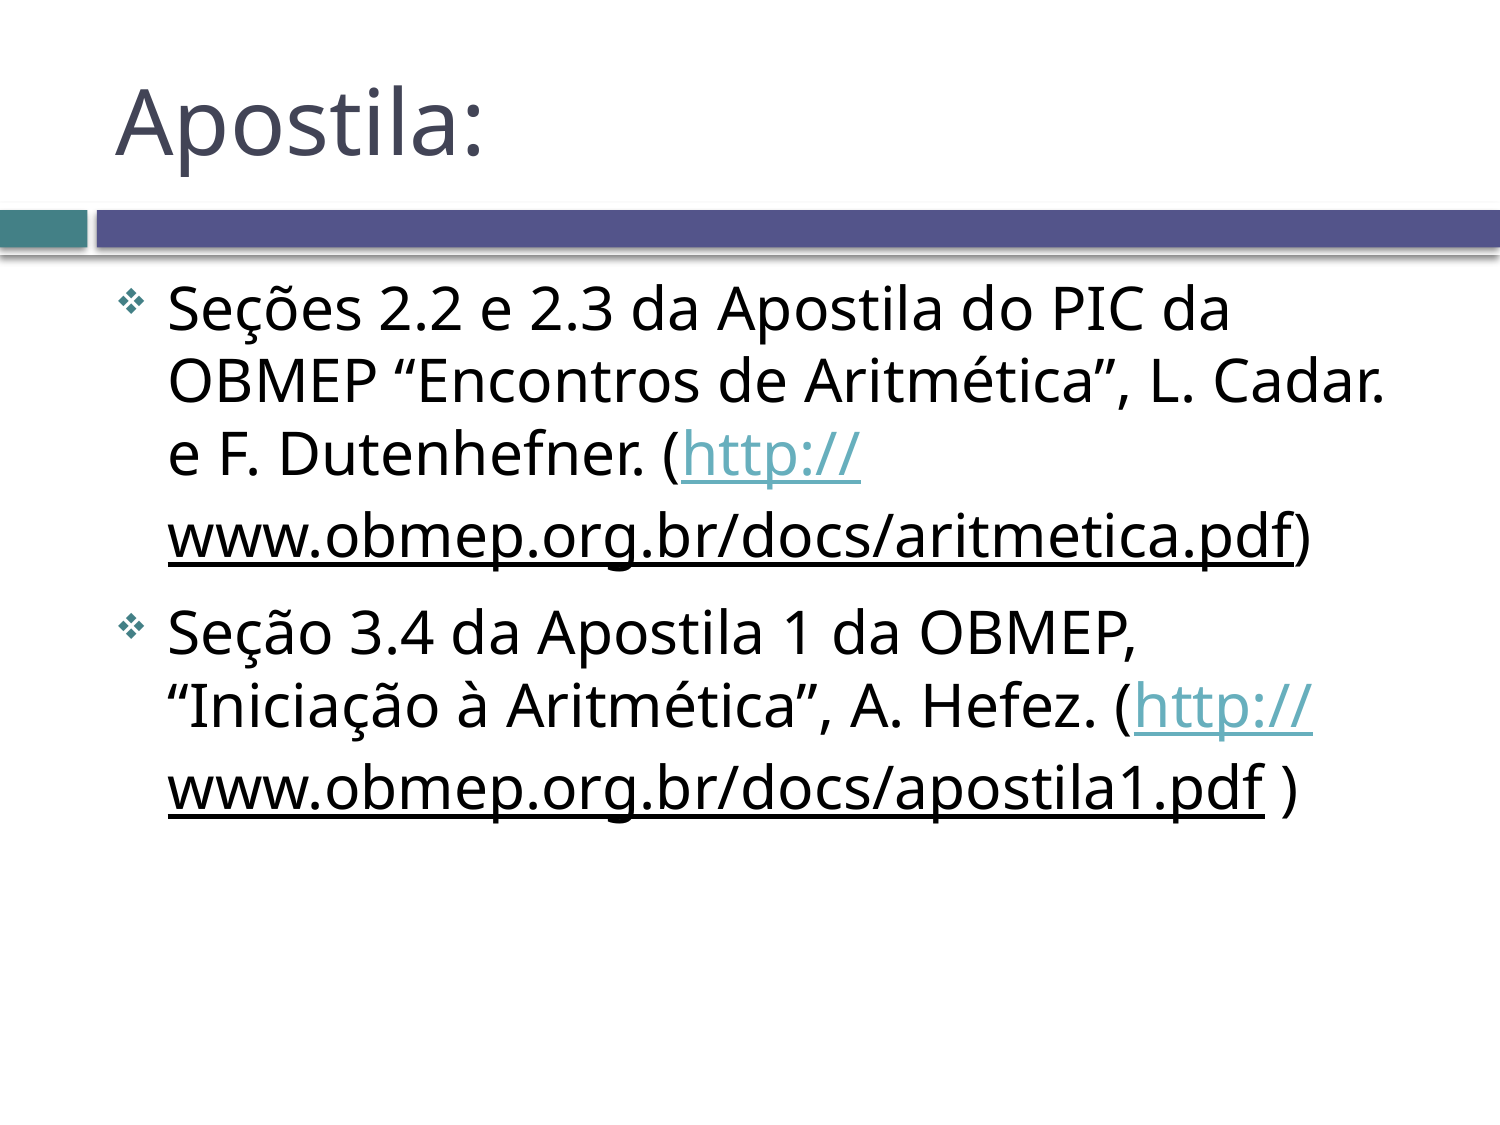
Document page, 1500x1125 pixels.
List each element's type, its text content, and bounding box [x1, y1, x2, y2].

list Seções 2.2 e 2.3 da Apostila do PIC da OBMEP “Encontros de Aritmética”, L. Cadar. e F. Dutenhefner. (http://www.obmep.org.br/docs/aritmetica.pdf) Seção 3.4 da Apostila 1 da OBMEP, “Iniciação à Aritmética”, A. Hefez. (http://www.obmep.org.br/docs/apostila1.pdf ) [100, 262, 1438, 1000]
title Apostila: [100, 37, 1438, 200]
